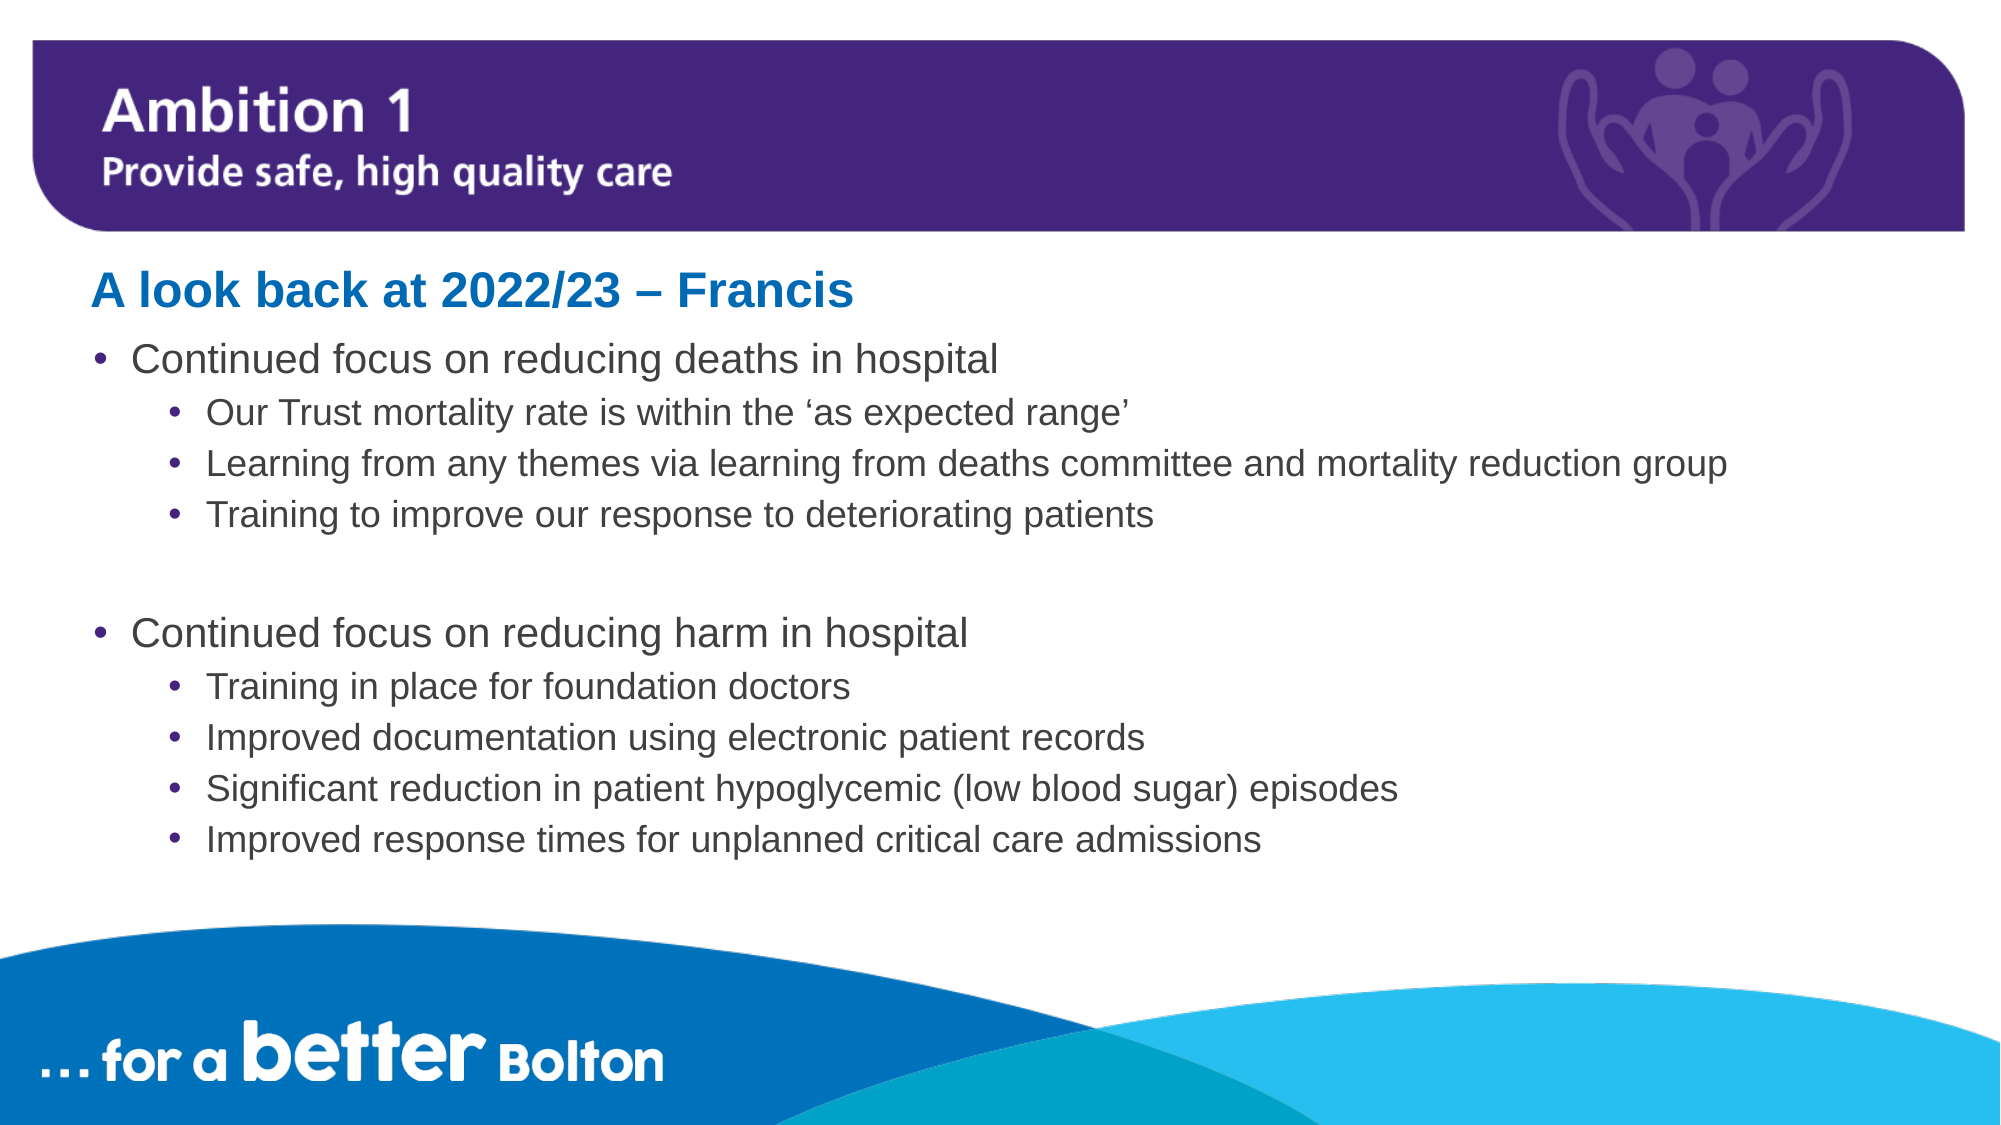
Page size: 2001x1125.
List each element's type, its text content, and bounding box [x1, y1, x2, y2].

picture [0, 0, 2000, 268]
text_box A look back at 2022/23 – Francis [0, 268, 1966, 331]
list Continued focus on reducing deaths in hospital Our Trust mortality rate is within the ‘as expected range’ Learning from any themes via learning from deaths committee and mortality reduction group Training to improve our response to deteriorating patients Continued focus on reducing harm in hospital Training in place for foundation doctors Improved documentation using electronic patient records Significant reduction in patient hypoglycemic (low blood sugar) episodes Improved response times for unplanned critical care admissions [78, 330, 1983, 954]
